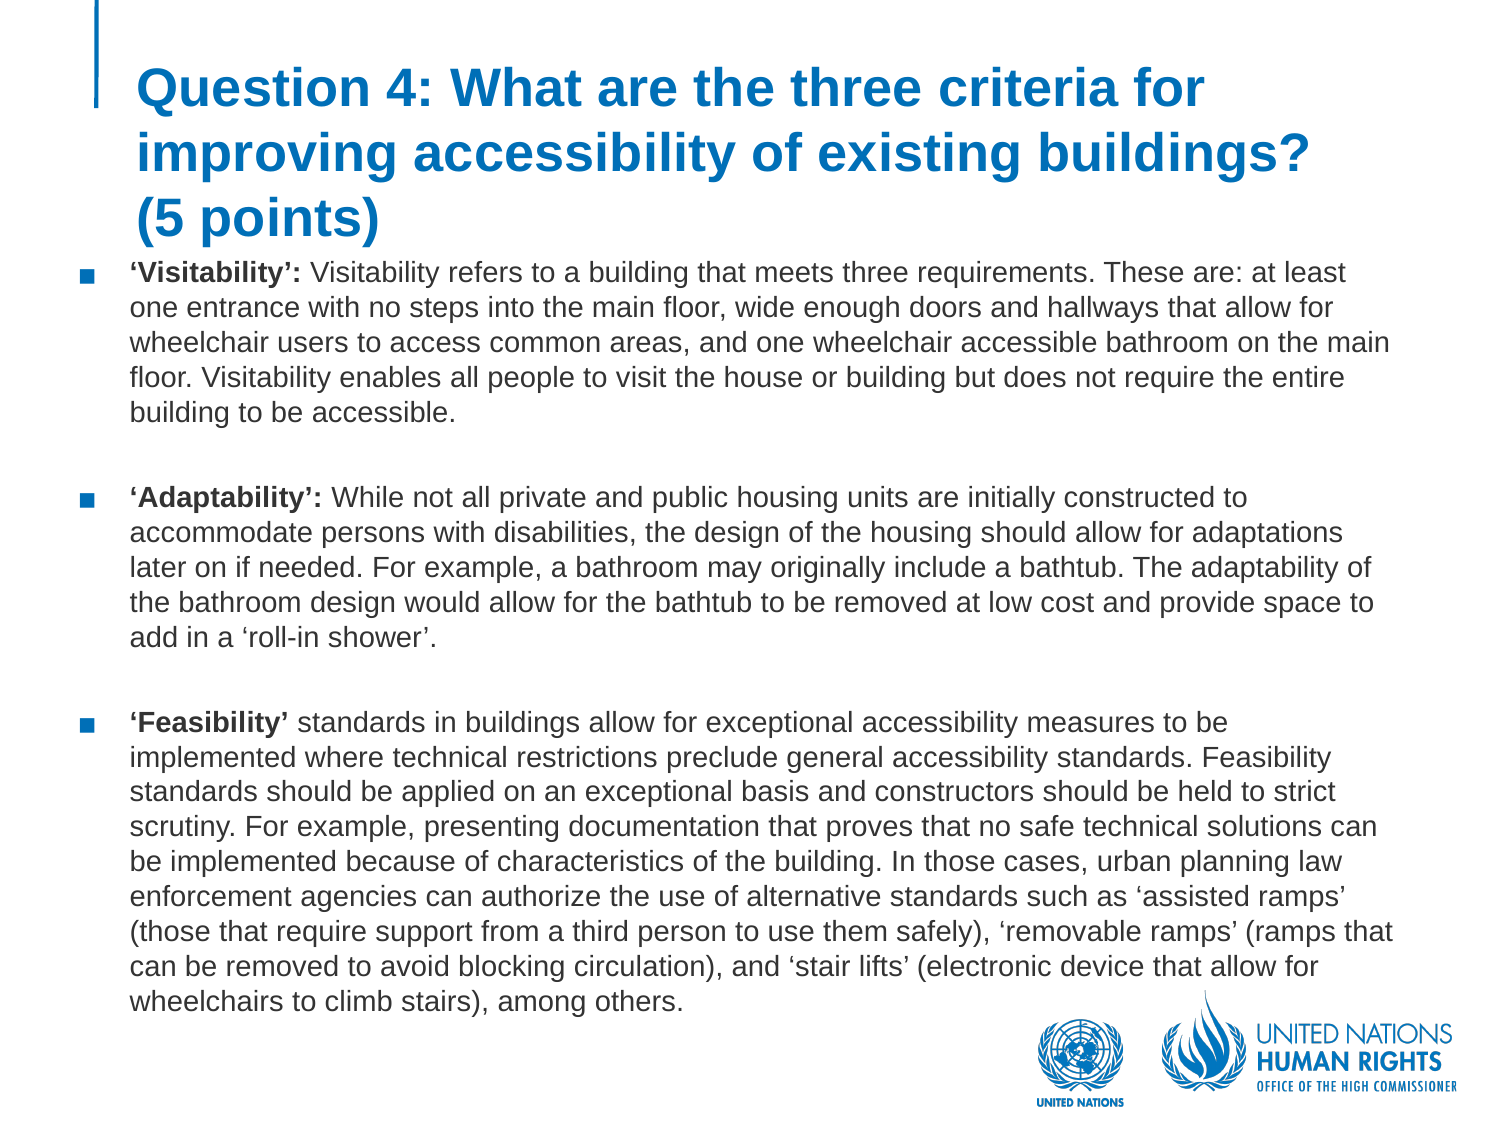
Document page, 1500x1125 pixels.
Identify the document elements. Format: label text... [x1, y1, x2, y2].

picture [1037, 990, 1457, 1107]
list ‘Visitability’: Visitability refers to a building that meets three requirements. These are: at least one entrance with no steps into the main floor, wide enough doors and hallways that allow for wheelchair users to access common areas, and one wheelchair accessible bathroom on the main floor. Visitability enables all people to visit the house or building but does not require the entire building to be accessible. ‘Adaptability’: While not all private and public housing units are initially constructed to accommodate persons with disabilities, the design of the housing should allow for adaptations later on if needed. For example, a bathroom may originally include a bathtub. The adaptability of the bathroom design would allow for the bathtub to be removed at low cost and provide space to add in a ‘roll-in shower’. ‘Feasibility’ standards in buildings allow for exceptional accessibility measures to be implemented where technical restrictions preclude general accessibility standards. Feasibility standards should be applied on an exceptional basis and constructors should be held to strict scrutiny. For example, presenting documentation that proves that no safe technical solutions can be implemented because of characteristics of the building. In those cases, urban planning law enforcement agencies can authorize the use of alternative standards such as ‘assisted ramps’ (those that require support from a third person to use them safely), ‘removable ramps’ (ramps that can be removed to avoid blocking circulation), and ‘stair lifts’ (electronic device that allow for wheelchairs to climb stairs), among others. [39, 245, 1415, 981]
title Question 4: What are the three criteria for improving accessibility of existing buildings? (5 points) [121, 45, 1363, 224]
